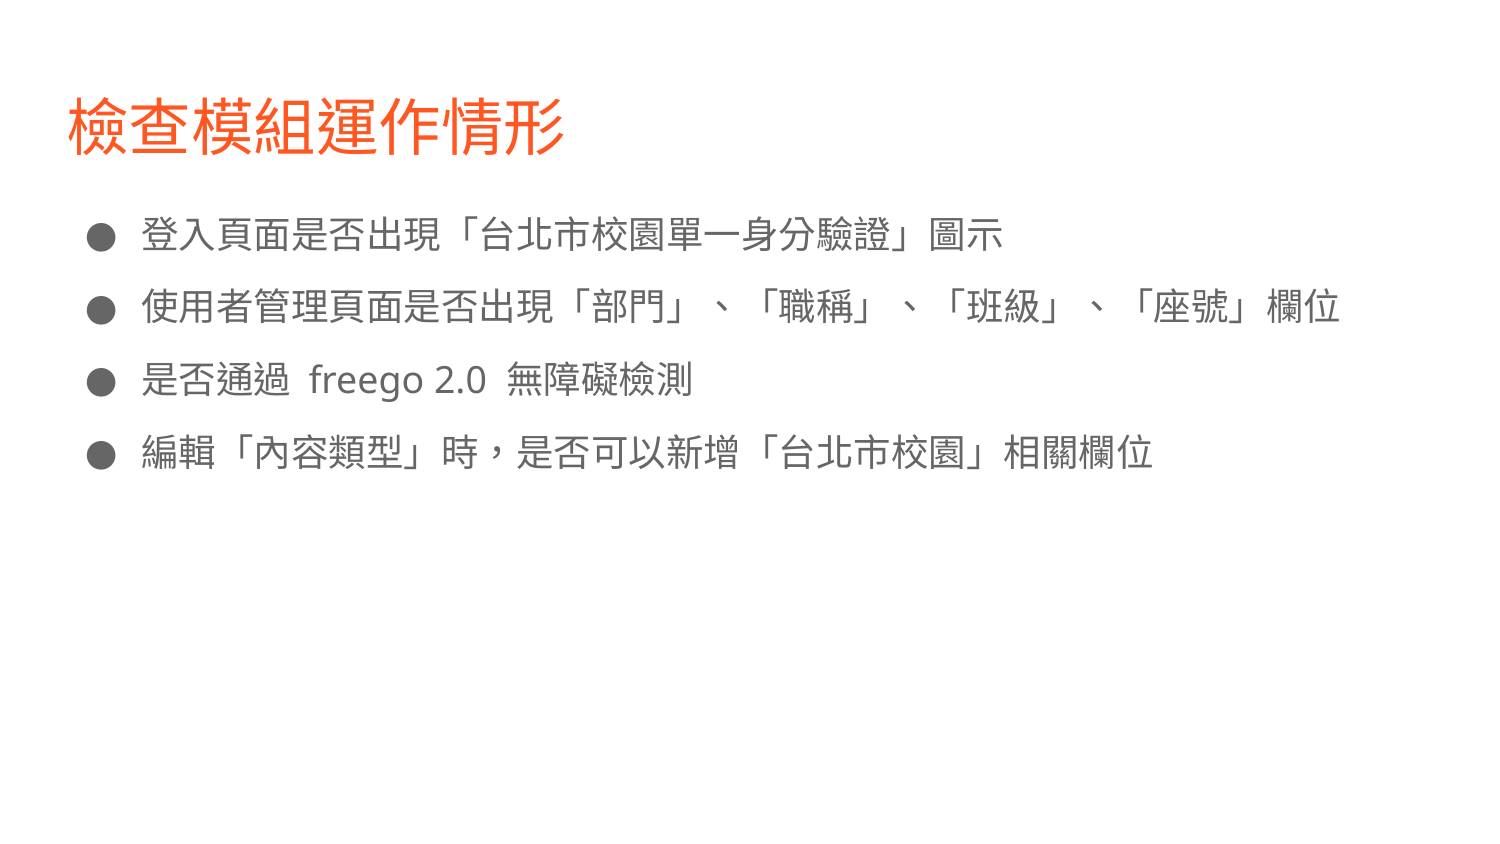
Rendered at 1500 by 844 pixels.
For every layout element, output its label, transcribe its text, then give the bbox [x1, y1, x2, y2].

list 登入頁面是否出現「台北市校園單一身分驗證」圖示 使用者管理頁面是否出現「部門」、「職稱」、「班級」、「座號」欄位 是否通過 freego 2.0 無障礙檢測 編輯「內容類型」時，是否可以新增「台北市校園」相關欄位 [51, 189, 1449, 750]
title 檢查模組運作情形 [51, 72, 1449, 167]
